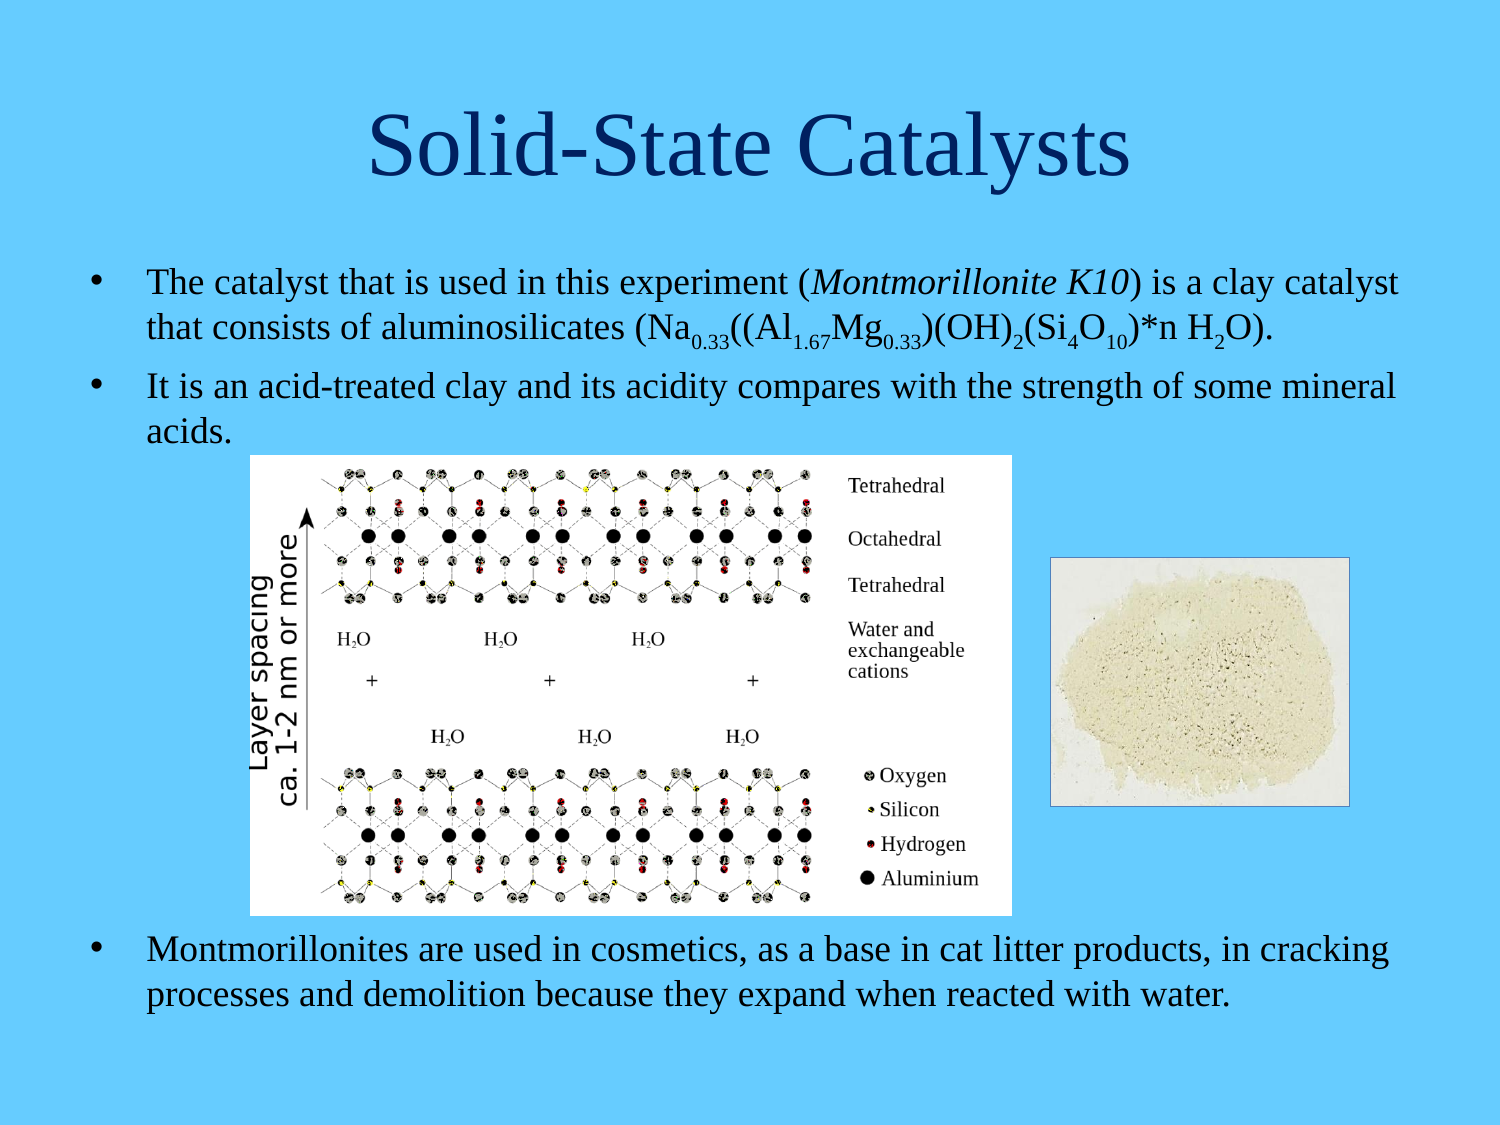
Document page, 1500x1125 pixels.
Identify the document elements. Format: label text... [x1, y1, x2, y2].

picture [249, 454, 1013, 917]
list The catalyst that is used in this experiment (Montmorillonite K10) is a clay catalyst that consists of aluminosilicates (Na0.33((Al1.67Mg0.33)(OH)2(Si4O10)*n H2O). It is an acid-treated clay and its acidity compares with the strength of some mineral acids. Montmorillonites are used in cosmetics, as a base in cat litter products, in cracking processes and demolition because they expand when reacted with water. [75, 249, 1425, 1088]
picture [1049, 556, 1351, 807]
title Solid-State Catalysts [75, 45, 1425, 233]
